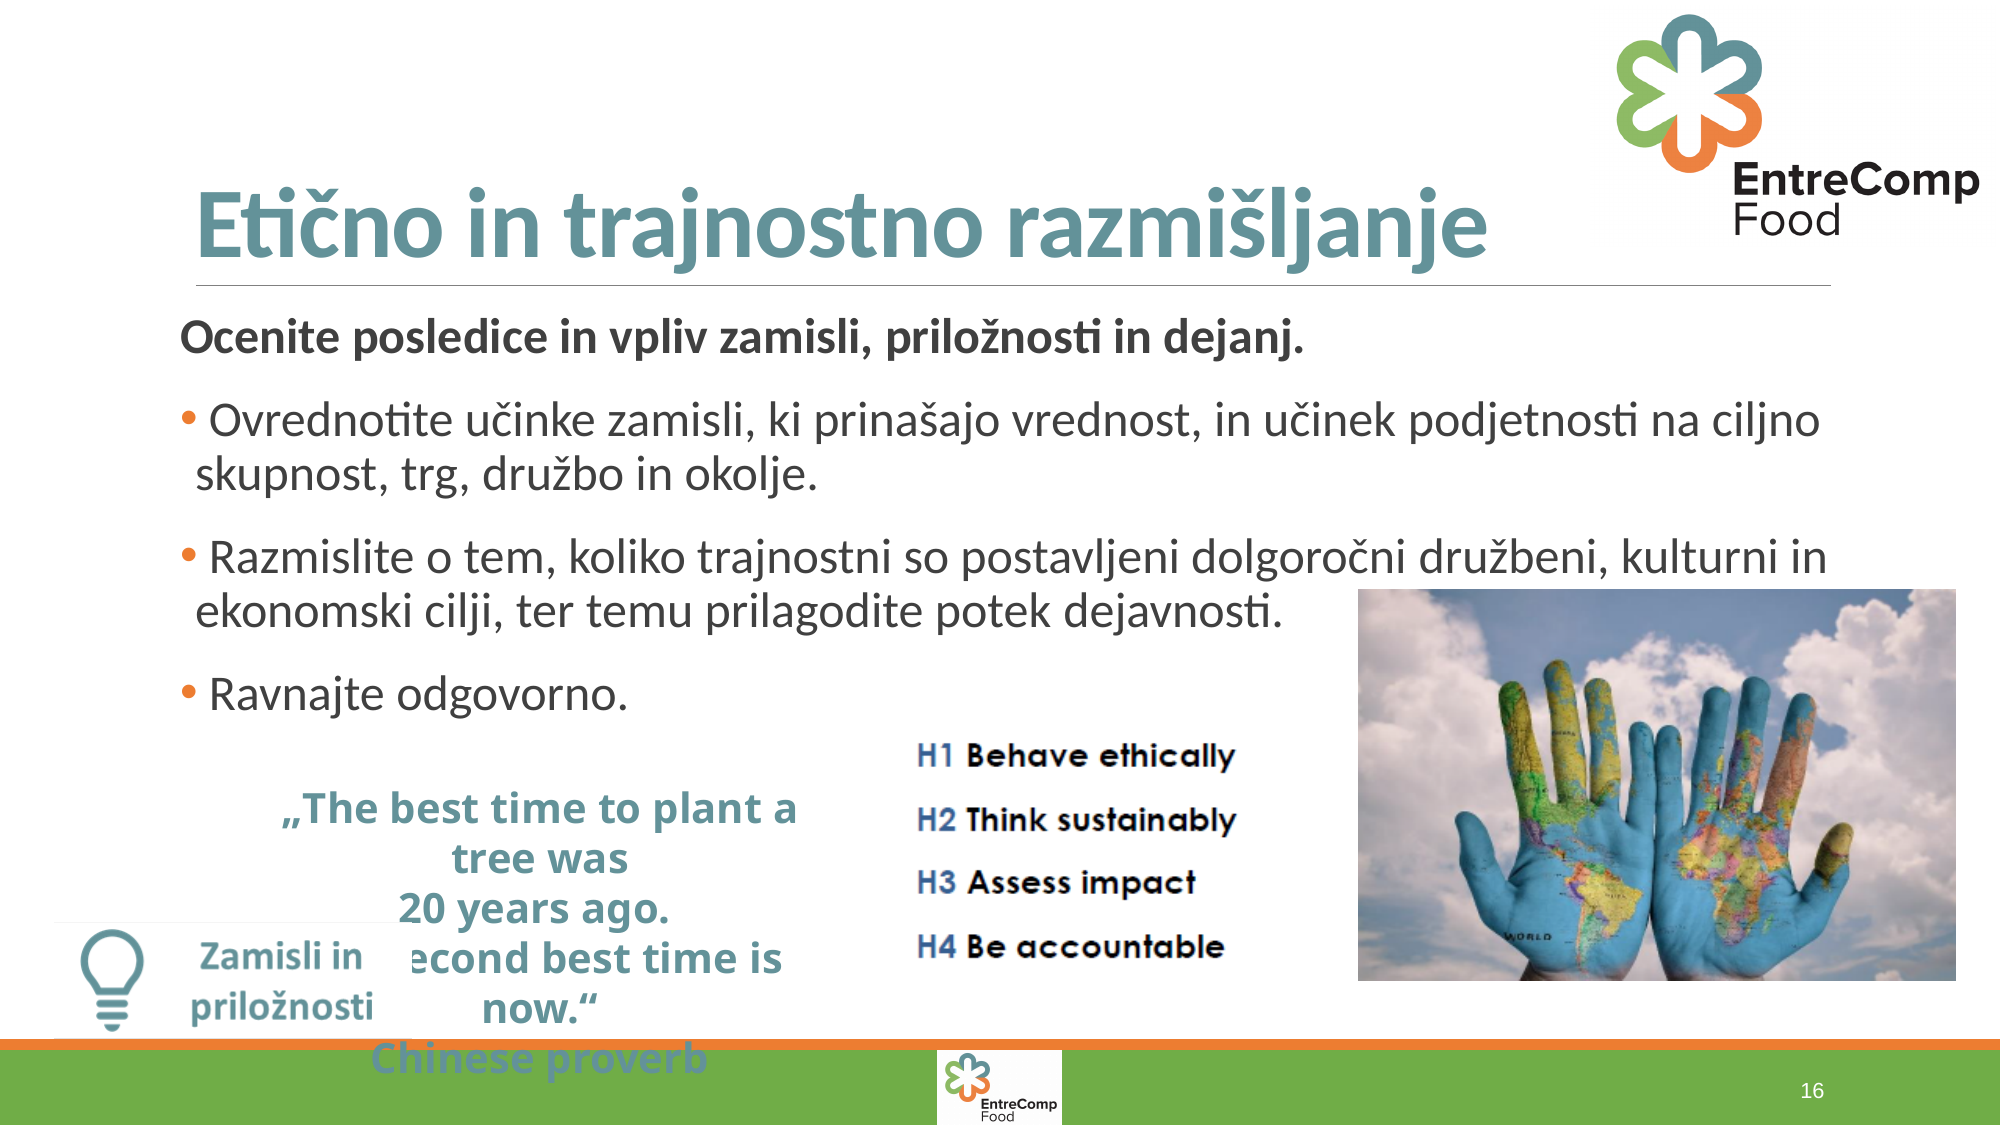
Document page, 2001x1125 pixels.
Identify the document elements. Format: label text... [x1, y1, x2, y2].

picture [890, 720, 1297, 989]
text_box „The best time to plant a tree was 20 years ago. The second best time is now.“ Chinese proverb [251, 774, 829, 1090]
picture [54, 916, 413, 1056]
picture [1590, 5, 1996, 247]
title Etično in trajnostno razmišljanje [180, 47, 1658, 285]
picture [937, 1050, 1062, 1125]
slide_number 16 [1624, 1059, 1840, 1120]
picture [1358, 589, 1957, 982]
list Ocenite posledice in vpliv zamisli, priložnosti in dejanj. Ovrednotite učinke zamisli, ki prinašajo vrednost, in učinek podjetnosti na ciljno skupnost, trg, družbo in okolje. Razmislite o tem, koliko trajnostni so postavljeni dolgoročni družbeni, kulturni in ekonomski cilji, ter temu prilagodite potek dejavnosti. Ravnajte odgovorno. [180, 302, 1830, 963]
